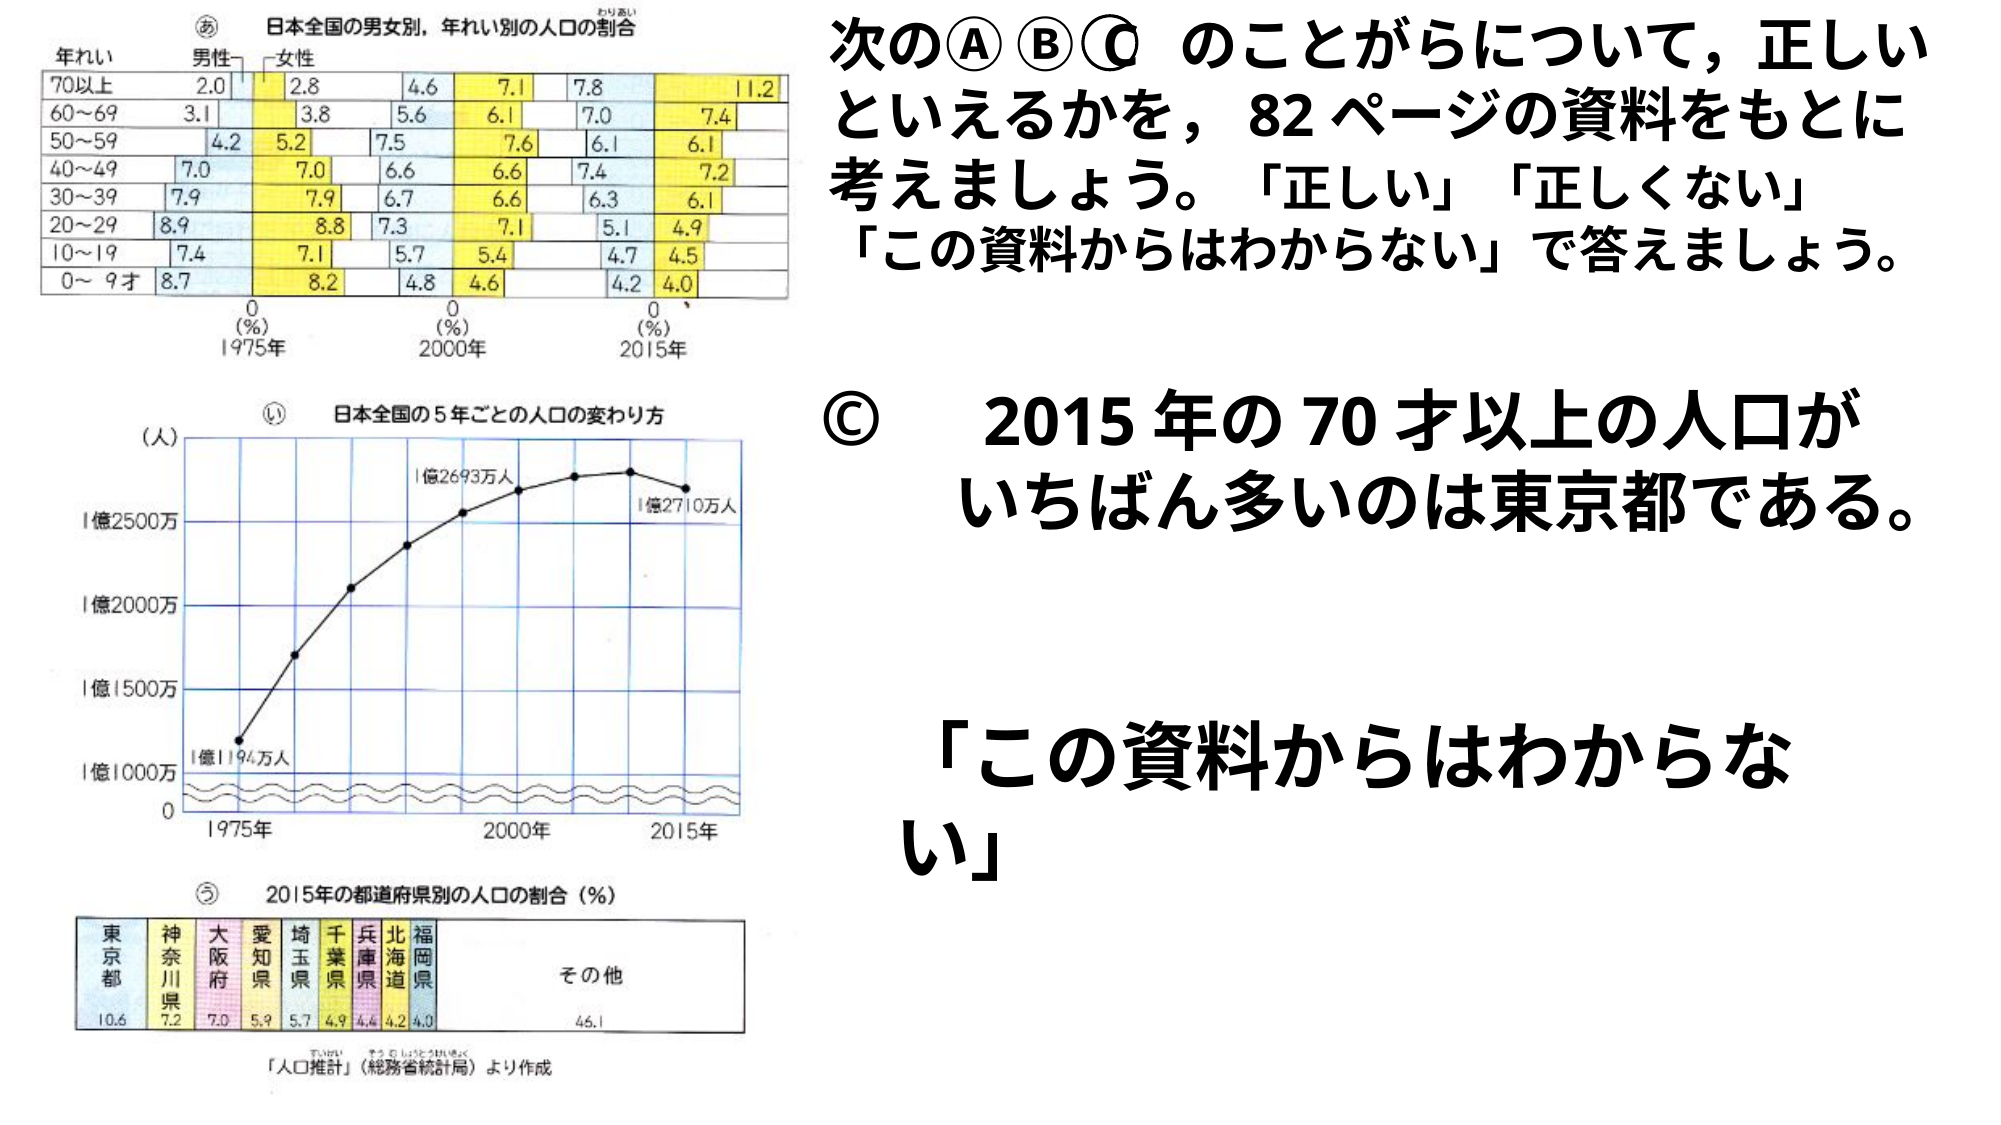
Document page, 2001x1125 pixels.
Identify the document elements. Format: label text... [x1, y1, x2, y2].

text_box 次のⒶ Ⓑ C のことがらについて，正しいといえるかを，82ページの資料をもとに考えましょう。「正しい」「正しくない」 「この資料からはわからない」で答えましょう。 [813, 0, 1972, 286]
picture [10, 0, 807, 1100]
text_box 「この資料からはわからない」 [880, 701, 1858, 897]
text_box [1081, 14, 1138, 71]
text_box © 2015年の70才以上の人口が いちばん多いのは東京都である。 [807, 362, 1989, 548]
